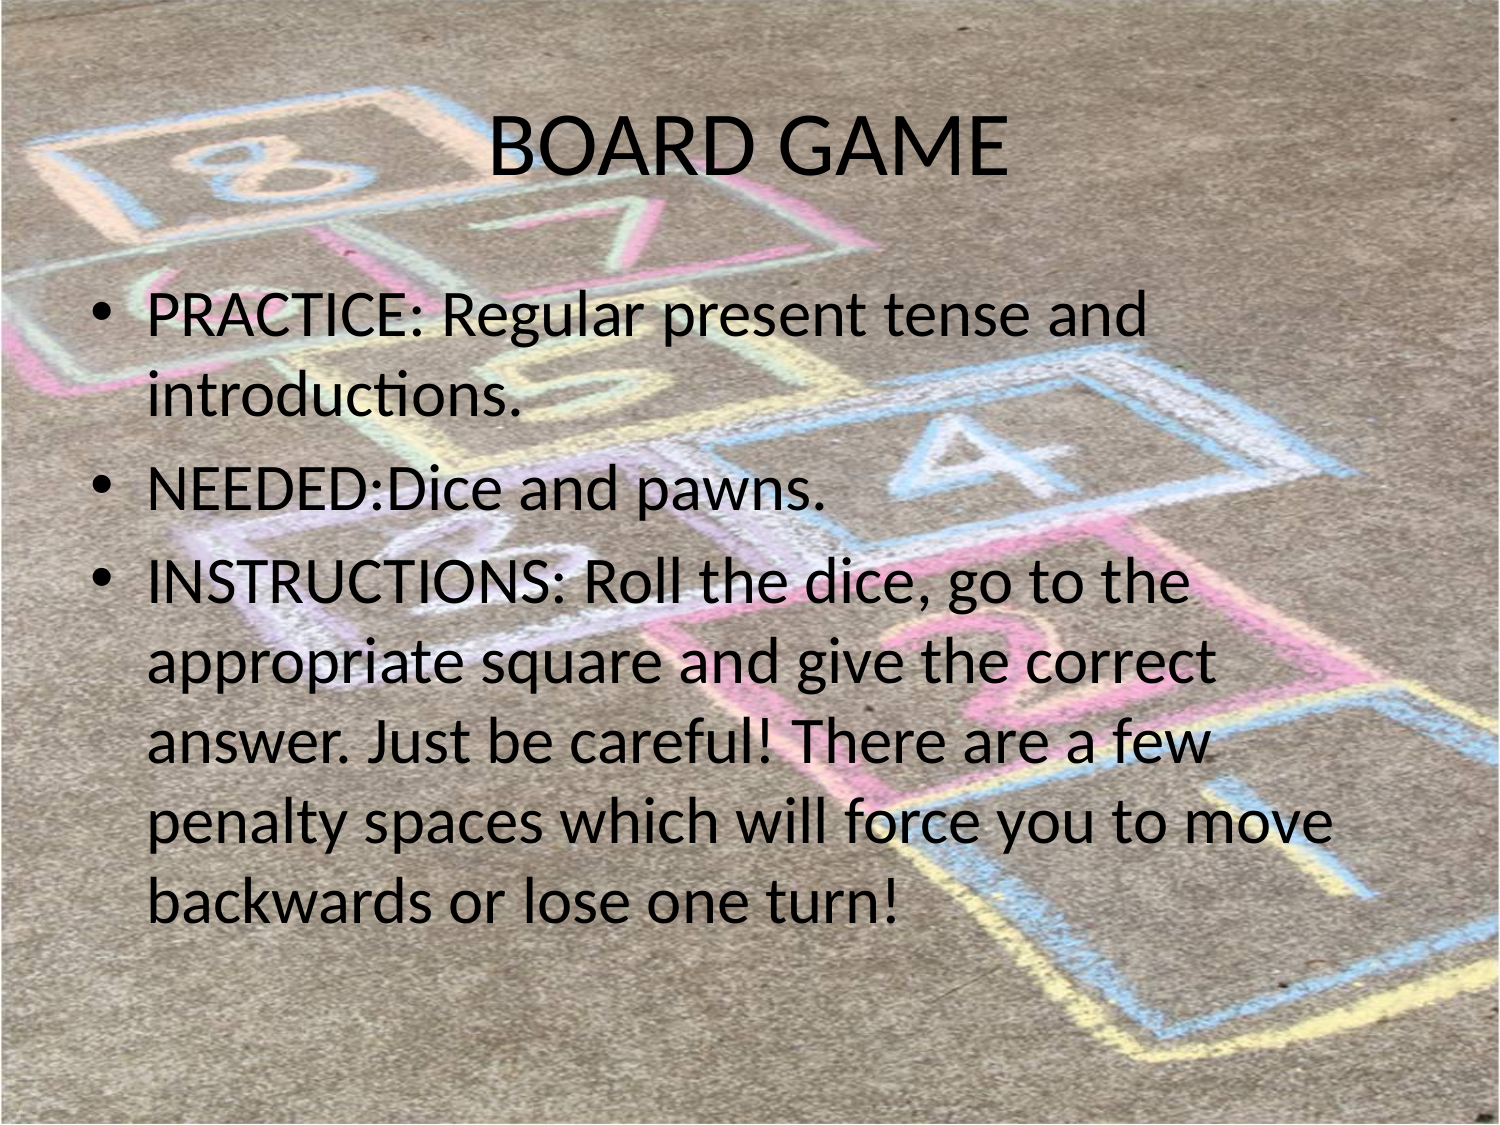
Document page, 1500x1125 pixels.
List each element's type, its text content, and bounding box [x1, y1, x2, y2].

picture [0, 0, 1500, 1125]
list PRACTICE: Regular present tense and introductions. NEEDED:Dice and pawns. INSTRUCTIONS: Roll the dice, go to the appropriate square and give the correct answer. Just be careful! There are a few penalty spaces which will force you to move backwards or lose one turn! [75, 262, 1425, 1005]
title BOARD GAME [75, 45, 1425, 233]
